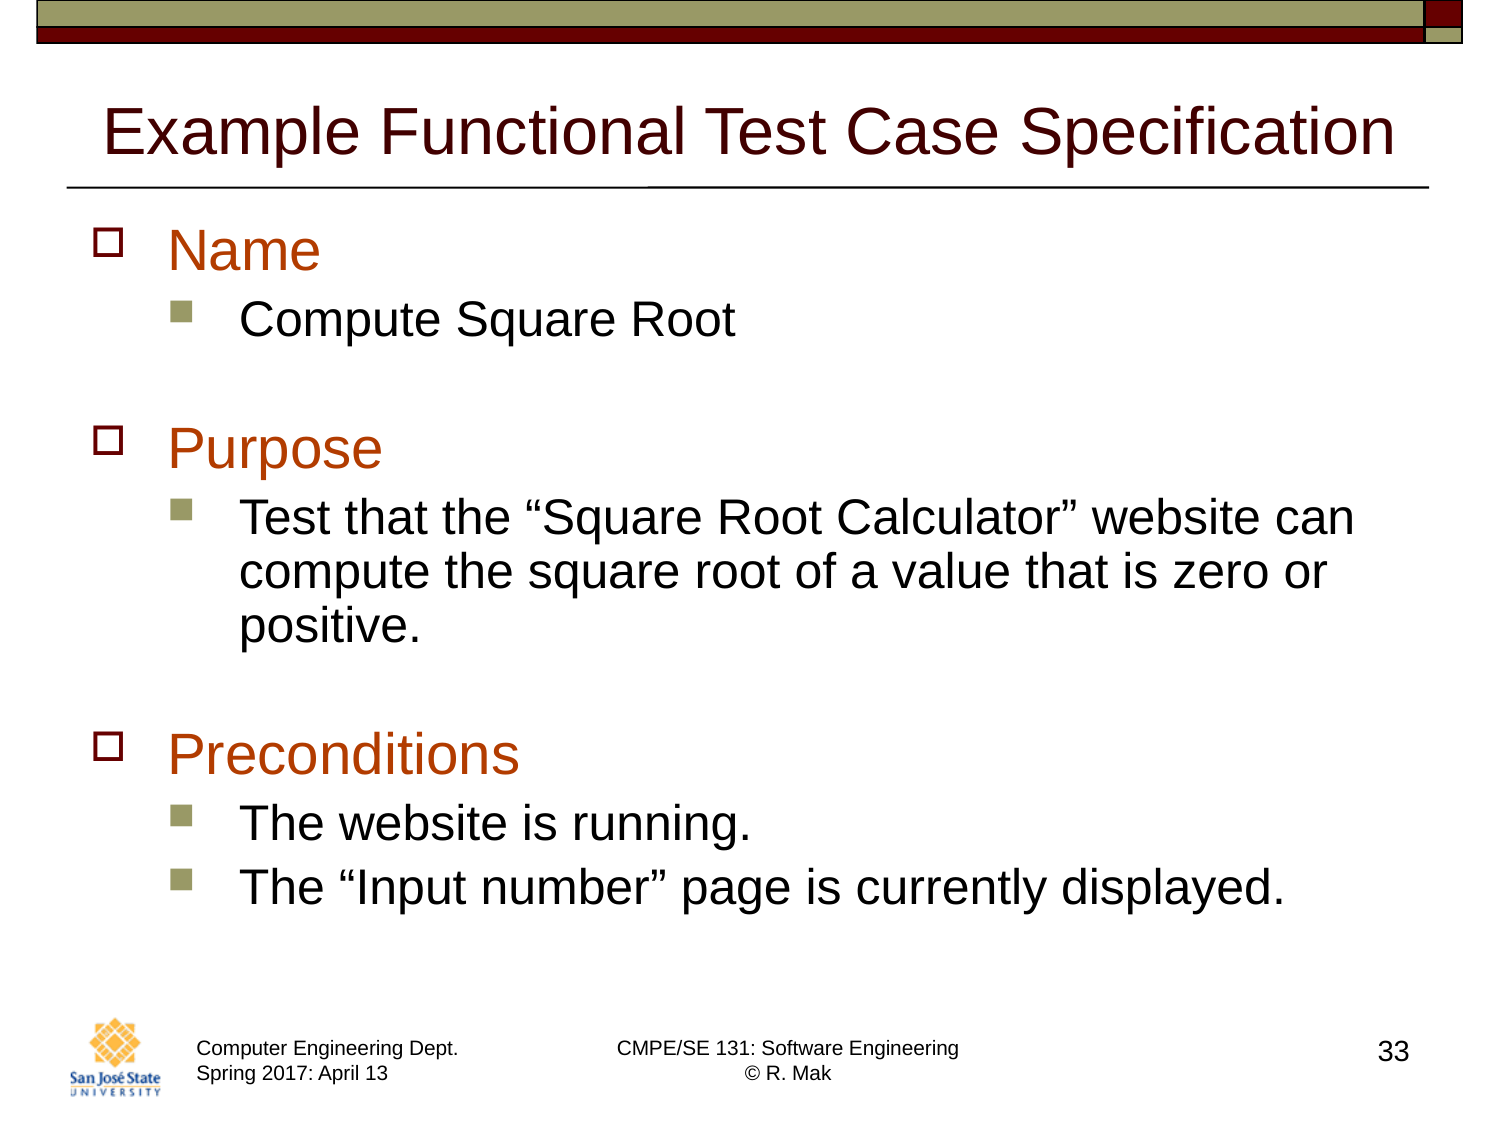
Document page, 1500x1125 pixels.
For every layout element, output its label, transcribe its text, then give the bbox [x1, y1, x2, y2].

list Name Compute Square Root Purpose Test that the “Square Root Calculator” website can compute the square root of a value that is zero or positive. Preconditions The website is running. The “Input number” page is currently displayed. [75, 212, 1425, 1006]
slide_number 33 [1112, 1025, 1425, 1100]
title Example Functional Test Case Specification [75, 67, 1425, 175]
picture [60, 1012, 166, 1112]
